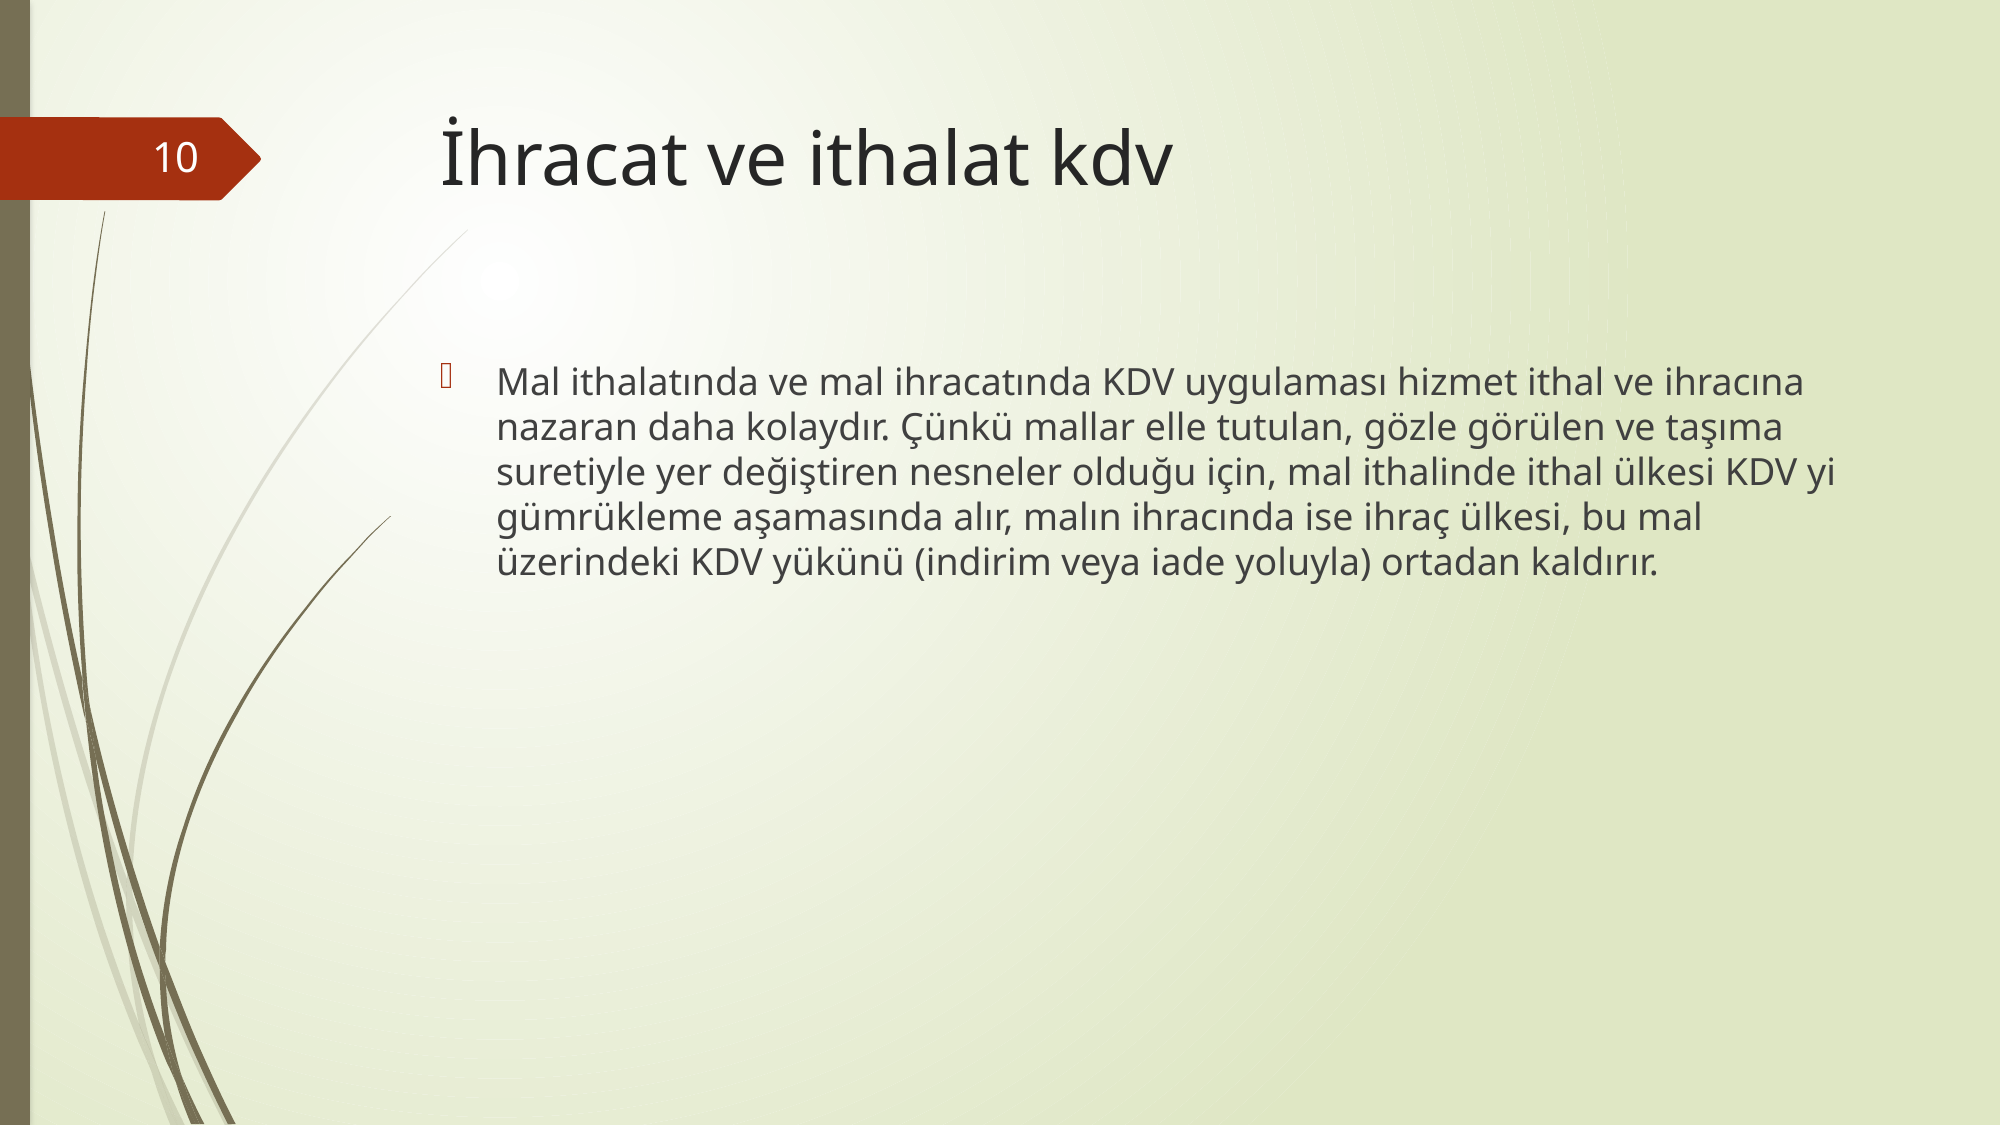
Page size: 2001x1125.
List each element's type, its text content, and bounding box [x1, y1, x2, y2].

list Mal ithalatında ve mal ihracatında KDV uygulaması hizmet ithal ve ihracına nazaran daha kolaydır. Çünkü mallar elle tutulan, gözle görülen ve taşıma suretiyle yer değiştiren nesneler olduğu için, mal ithalinde ithal ülkesi KDV yi gümrükleme aşamasında alır, malın ihracında ise ihraç ülkesi, bu mal üzerindeki KDV yükünü (indirim veya iade yoluyla) ortadan kaldırır. [424, 350, 1888, 970]
title İhracat ve ithalat kdv [425, 102, 1888, 313]
slide_number 10 [87, 129, 216, 190]
